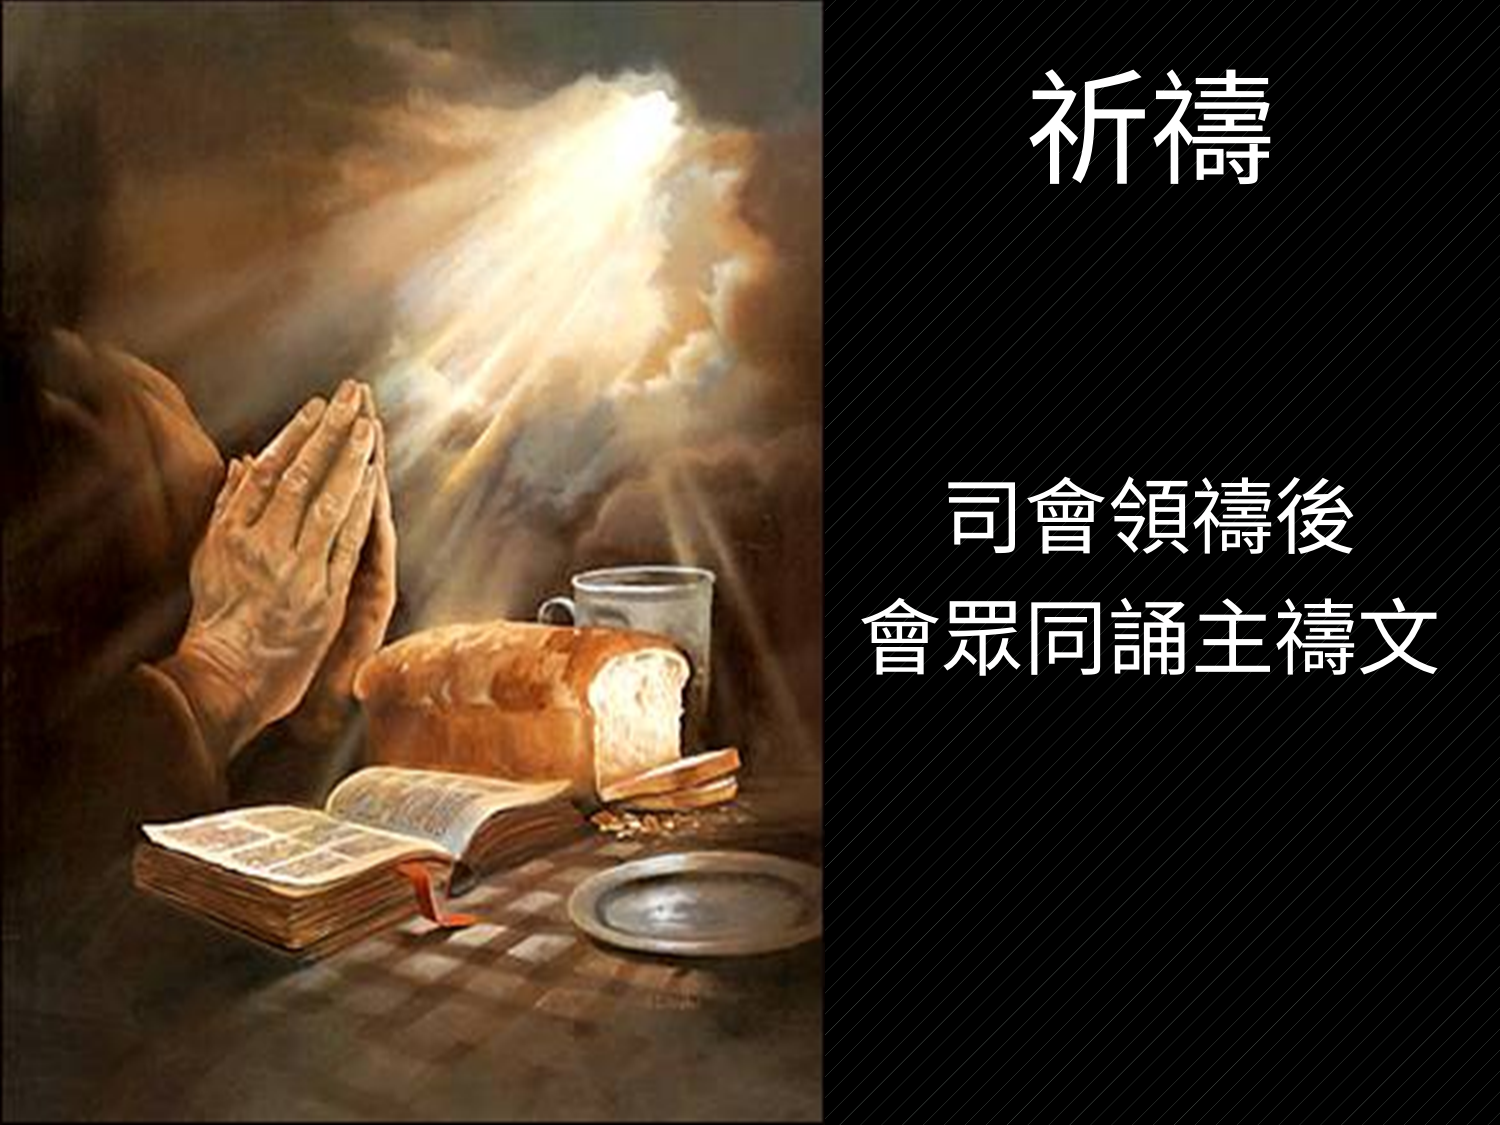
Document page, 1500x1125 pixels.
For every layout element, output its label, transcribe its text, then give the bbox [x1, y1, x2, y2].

picture [0, 0, 826, 1125]
title 祈禱 司會領禱後 會眾同誦主禱文 [827, 0, 1500, 700]
